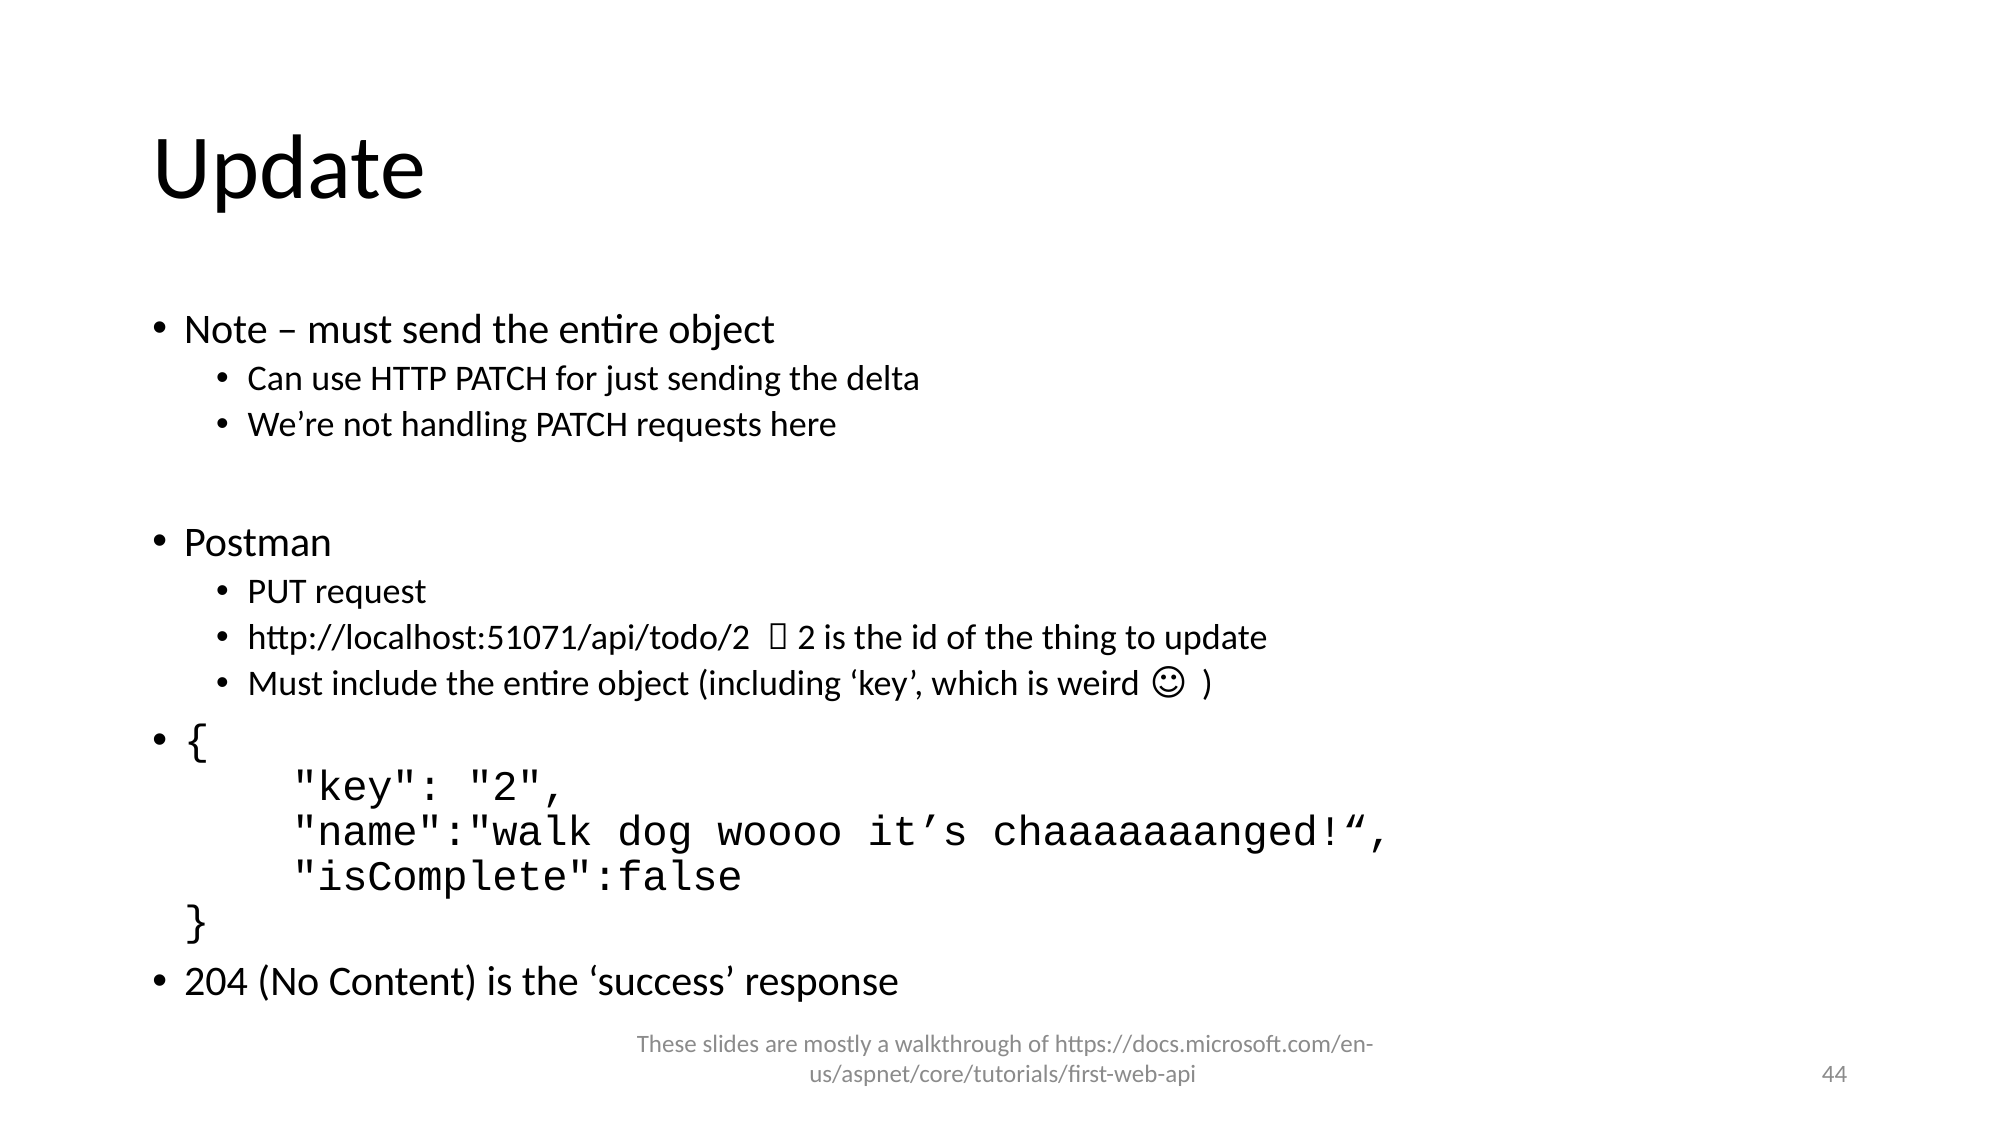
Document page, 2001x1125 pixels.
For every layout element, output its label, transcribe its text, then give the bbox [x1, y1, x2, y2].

slide_number 44 [1413, 1042, 1863, 1103]
list Note – must send the entire object Can use HTTP PATCH for just sending the delta We’re not handling PATCH requests here Postman PUT request http://localhost:51071/api/todo/2  2 is the id of the thing to update Must include the entire object (including ‘key’, which is weird ☺ ) { "key": "2", "name":"walk dog woooo it’s chaaaaaaanged!“, "isComplete":false } 204 (No Content) is the ‘success’ response [137, 299, 1863, 1014]
title Update [137, 59, 1863, 278]
footer These slides are mostly a walkthrough of https://docs.microsoft.com/en-us/aspnet/core/tutorials/first-web-api [600, 1042, 1413, 1103]
